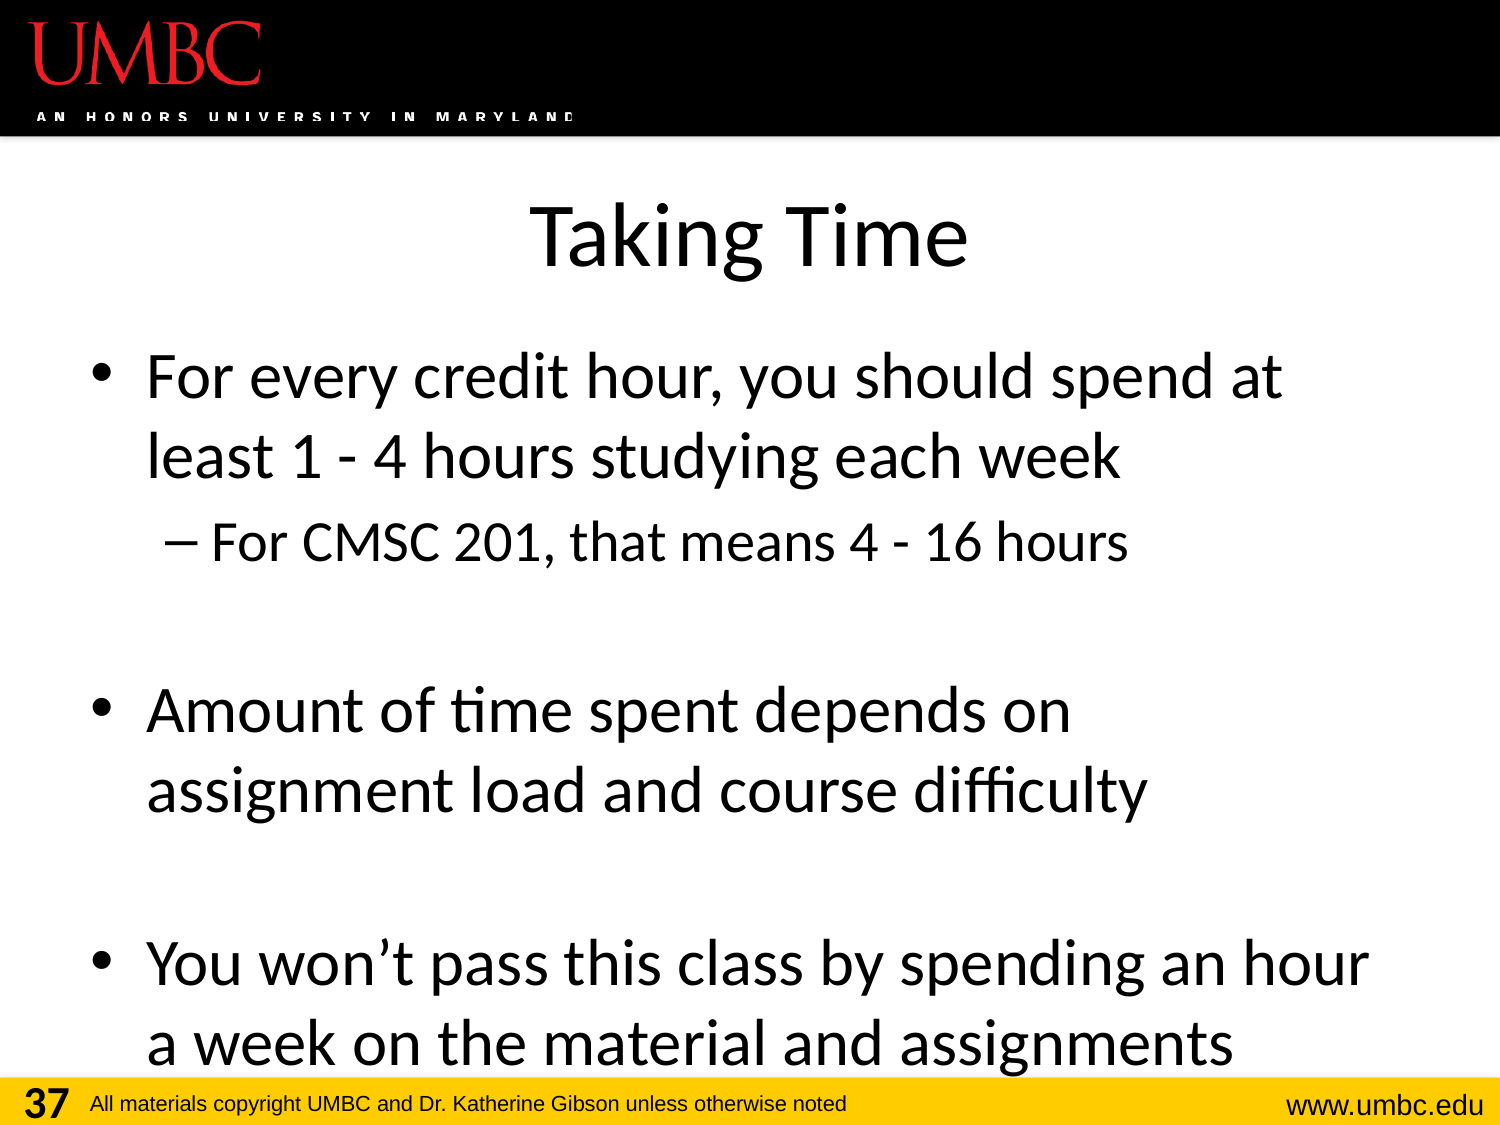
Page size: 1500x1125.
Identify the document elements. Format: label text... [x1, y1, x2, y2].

slide_number 37 [0, 1065, 94, 1125]
list For every credit hour, you should spend at least 1 - 4 hours studying each week For CMSC 201, that means 4 - 16 hours Amount of time spent depends on assignment load and course difficulty You won’t pass this class by spending an hour a week on the material and assignments [75, 324, 1425, 1066]
title Taking Time [75, 136, 1425, 324]
